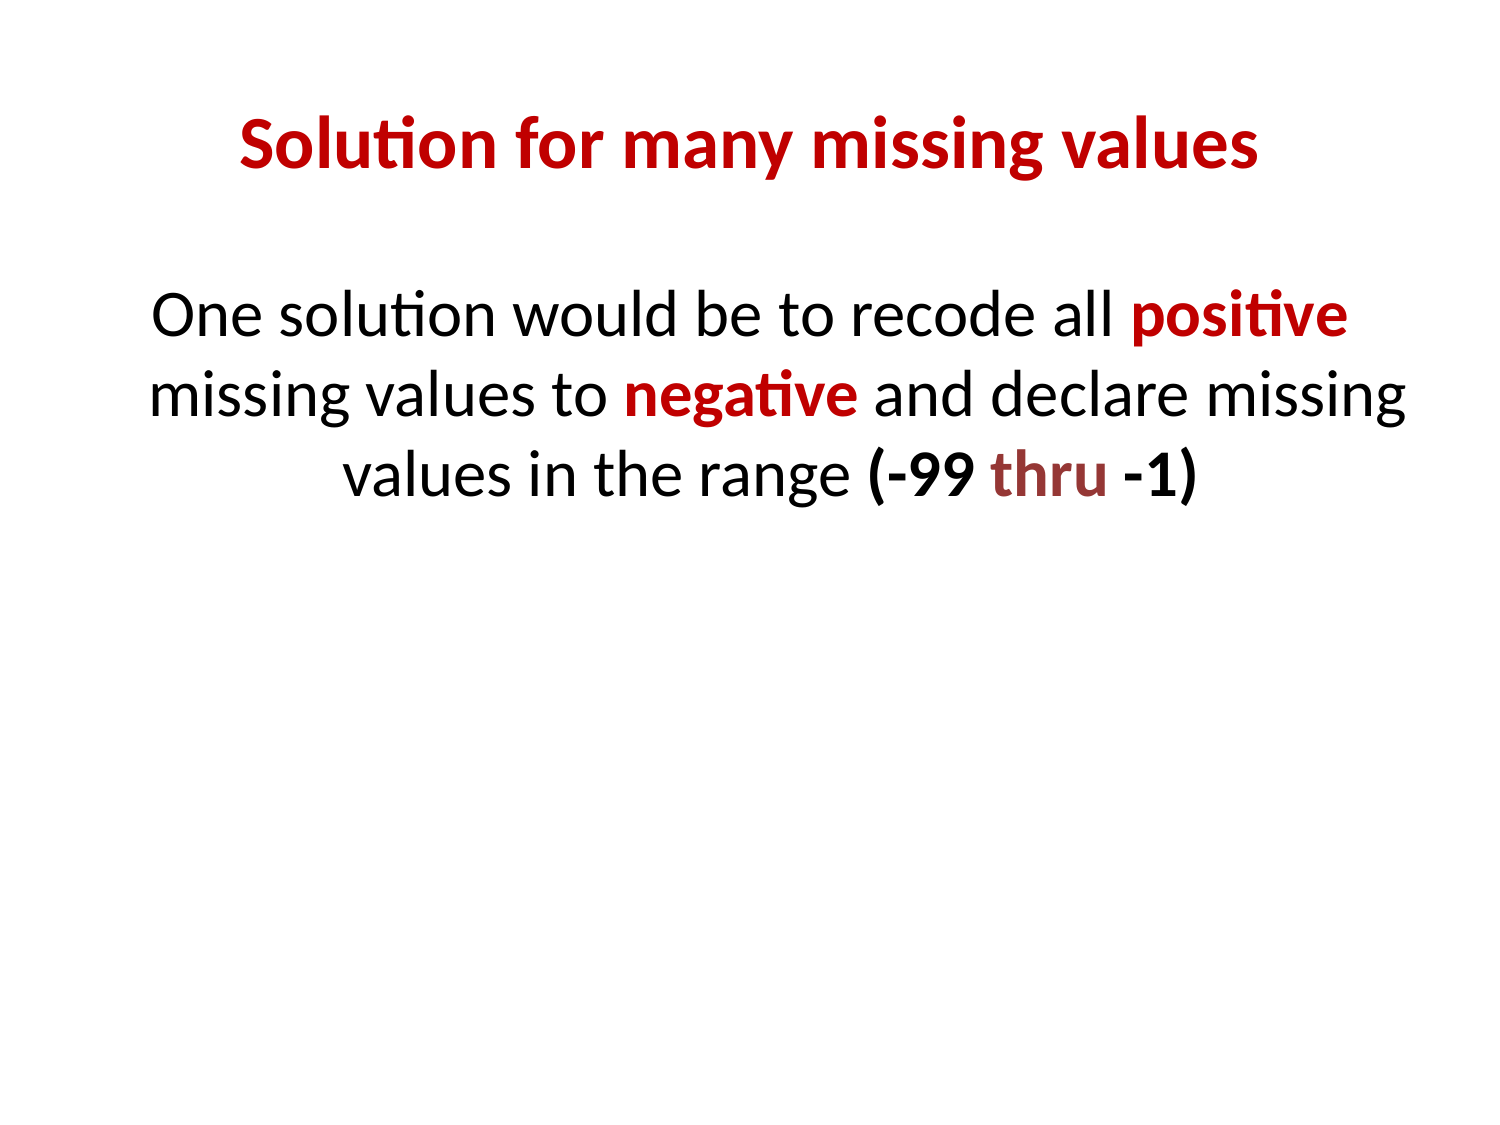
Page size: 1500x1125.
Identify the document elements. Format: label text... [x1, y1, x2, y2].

title Solution for many missing values [75, 45, 1425, 233]
list One solution would be to recode all positive missing values to negative and declare missing values in the range (-99 thru -1) [75, 262, 1425, 1005]
